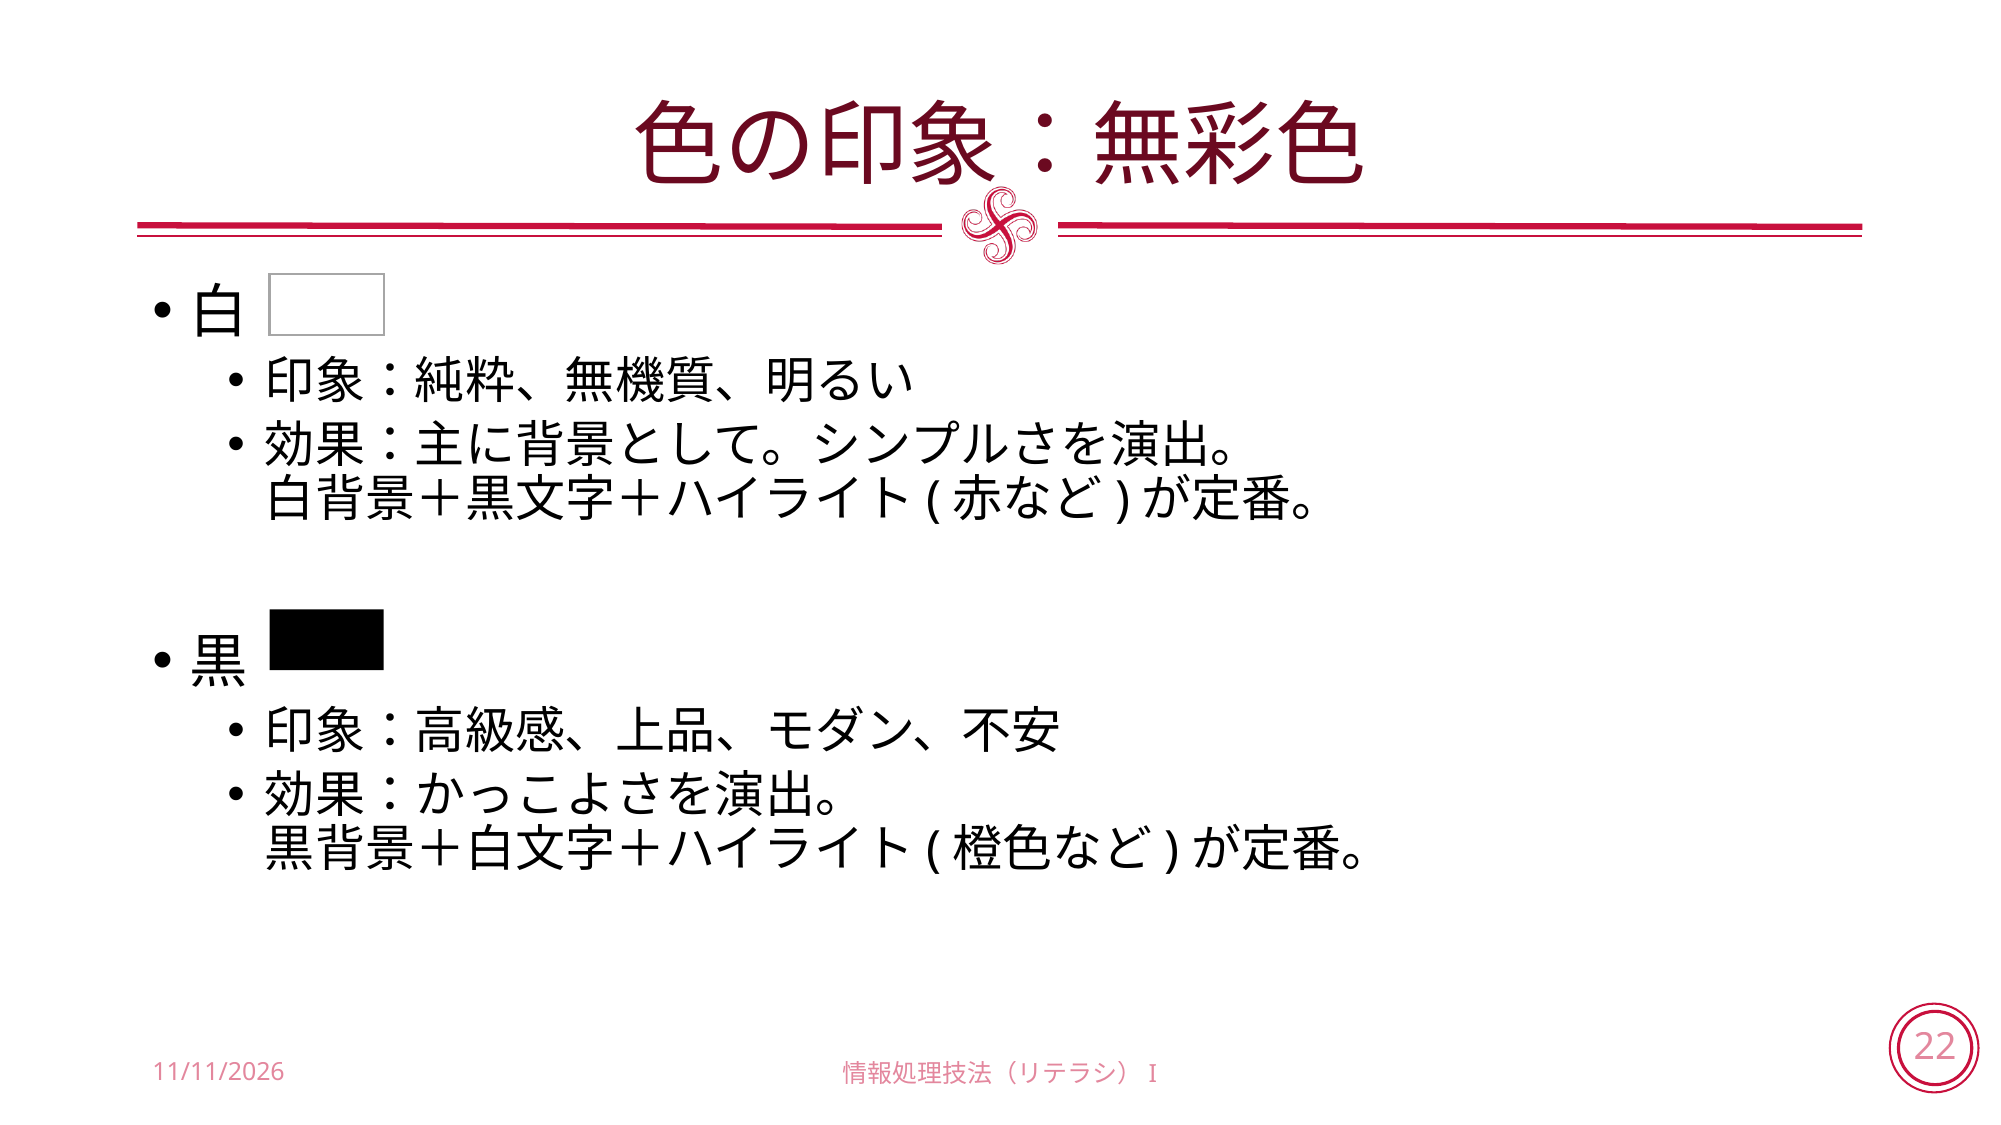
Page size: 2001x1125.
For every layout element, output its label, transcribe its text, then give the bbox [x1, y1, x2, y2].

picture [959, 237, 1041, 268]
title 色の印象：無彩色 [137, 59, 1863, 237]
list 白 印象：純粋、無機質、明るい 効果：主に背景として。シンプルさを演出。 白背景＋黒文字＋ハイライト(赤など)が定番。 黒 印象：高級感、上品、モダン、不安 効果：かっこよさを演出。 黒背景＋白文字＋ハイライト(橙色など)が定番。 [137, 274, 1863, 1014]
footer 情報処理技法（リテラシ）I [662, 1042, 1338, 1103]
text_box [268, 273, 385, 336]
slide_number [137, 1042, 588, 1103]
text_box [268, 608, 385, 671]
